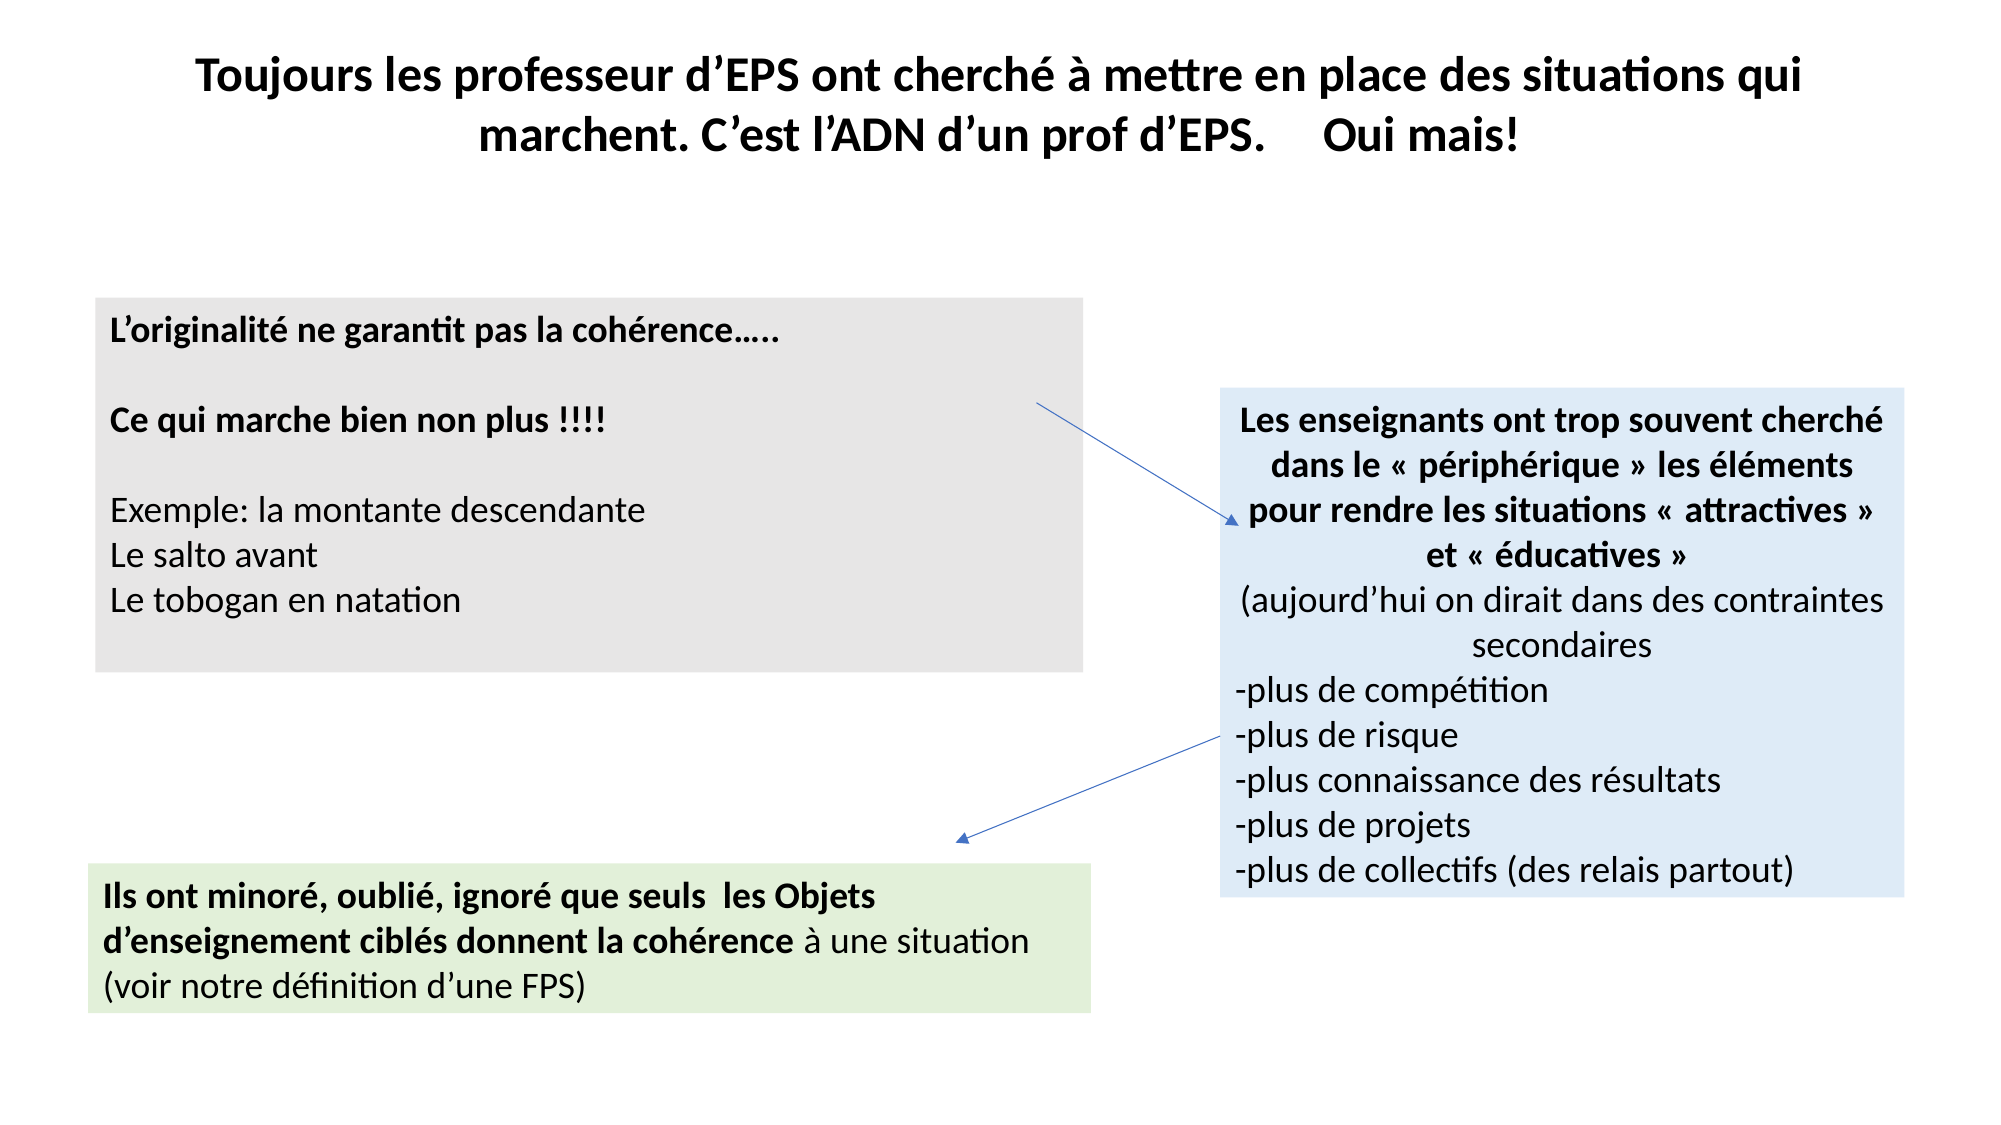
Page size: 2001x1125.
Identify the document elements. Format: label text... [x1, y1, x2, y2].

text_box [955, 735, 1221, 843]
text_box L’originalité ne garantit pas la cohérence….. Ce qui marche bien non plus !!!! Exemple: la montante descendante Le salto avant Le tobogan en natation [95, 297, 1084, 673]
text_box Les enseignants ont trop souvent cherché dans le « périphérique » les éléments pour rendre les situations « attractives » et « éducatives » (aujourd’hui on dirait dans des contraintes secondaires -plus de compétition -plus de risque -plus connaissance des résultats -plus de projets -plus de collectifs (des relais partout) [1220, 387, 1905, 898]
text_box Toujours les professeur d’EPS ont cherché à mettre en place des situations qui marchent. C’est l’ADN d’un prof d’EPS. Oui mais! [88, 33, 1912, 169]
text_box Ils ont minoré, oublié, ignoré que seuls les Objets d’enseignement ciblés donnent la cohérence à une situation (voir notre définition d’une FPS) [88, 863, 1091, 1014]
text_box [1036, 402, 1239, 526]
